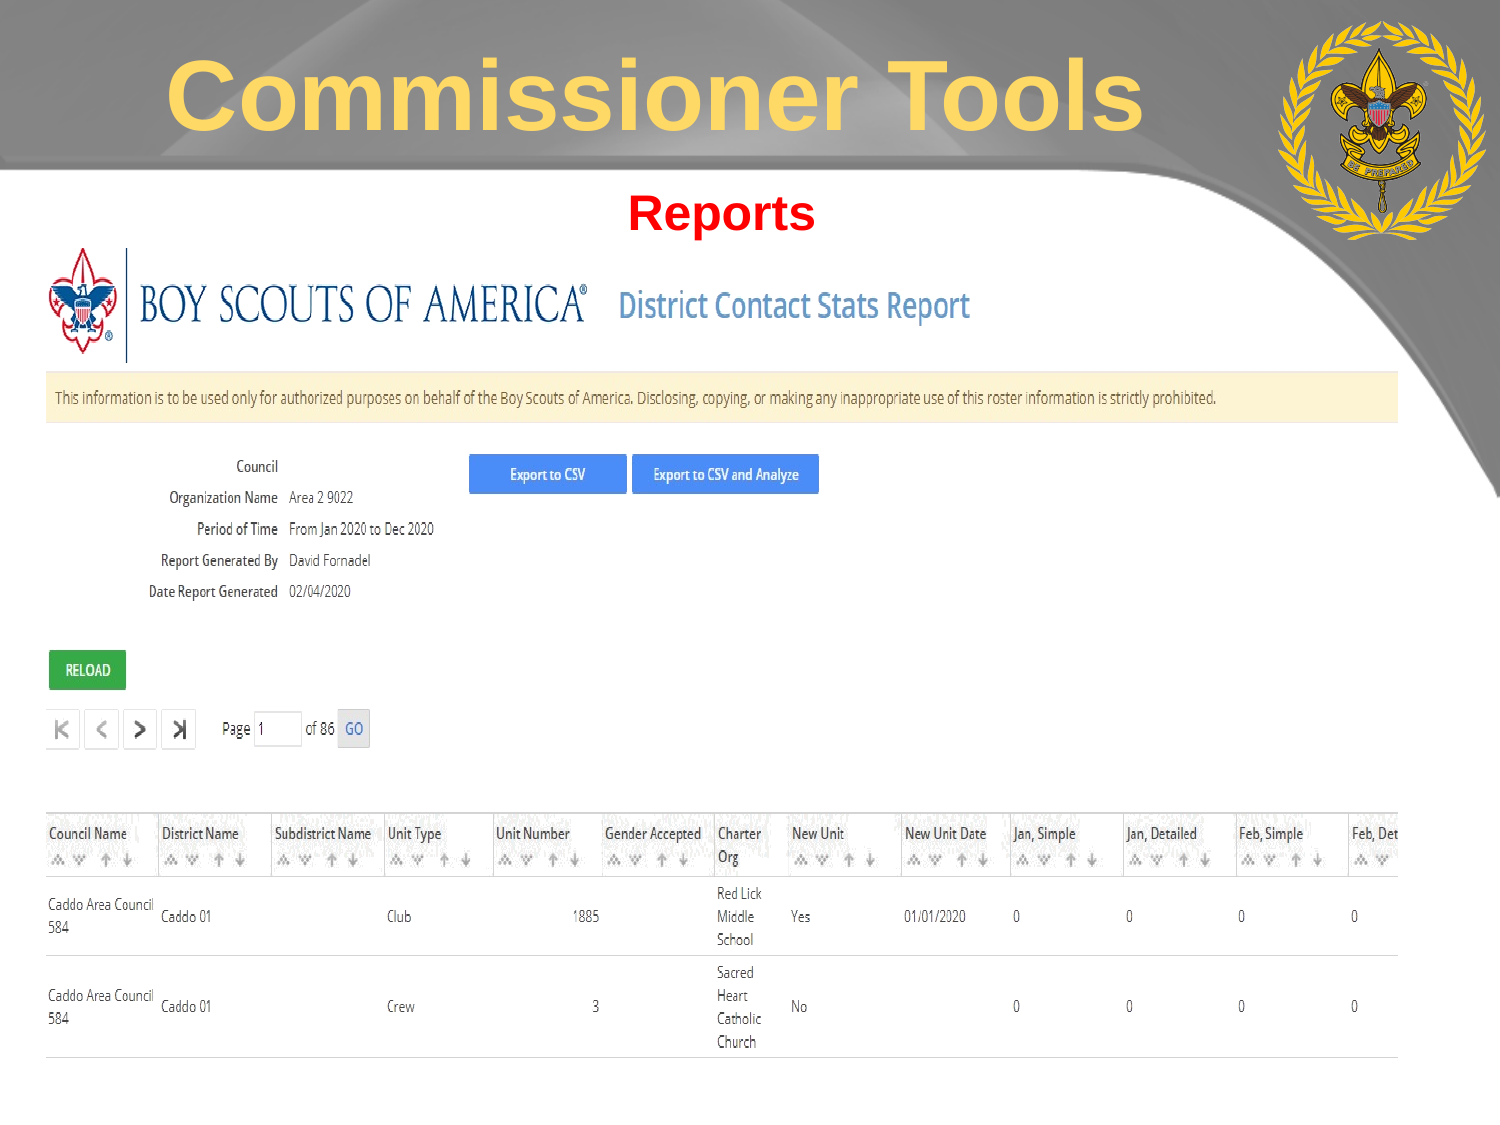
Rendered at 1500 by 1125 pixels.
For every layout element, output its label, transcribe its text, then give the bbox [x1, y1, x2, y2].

picture [46, 248, 1398, 1063]
text_box Reports [568, 172, 876, 248]
picture [1278, 21, 1486, 240]
